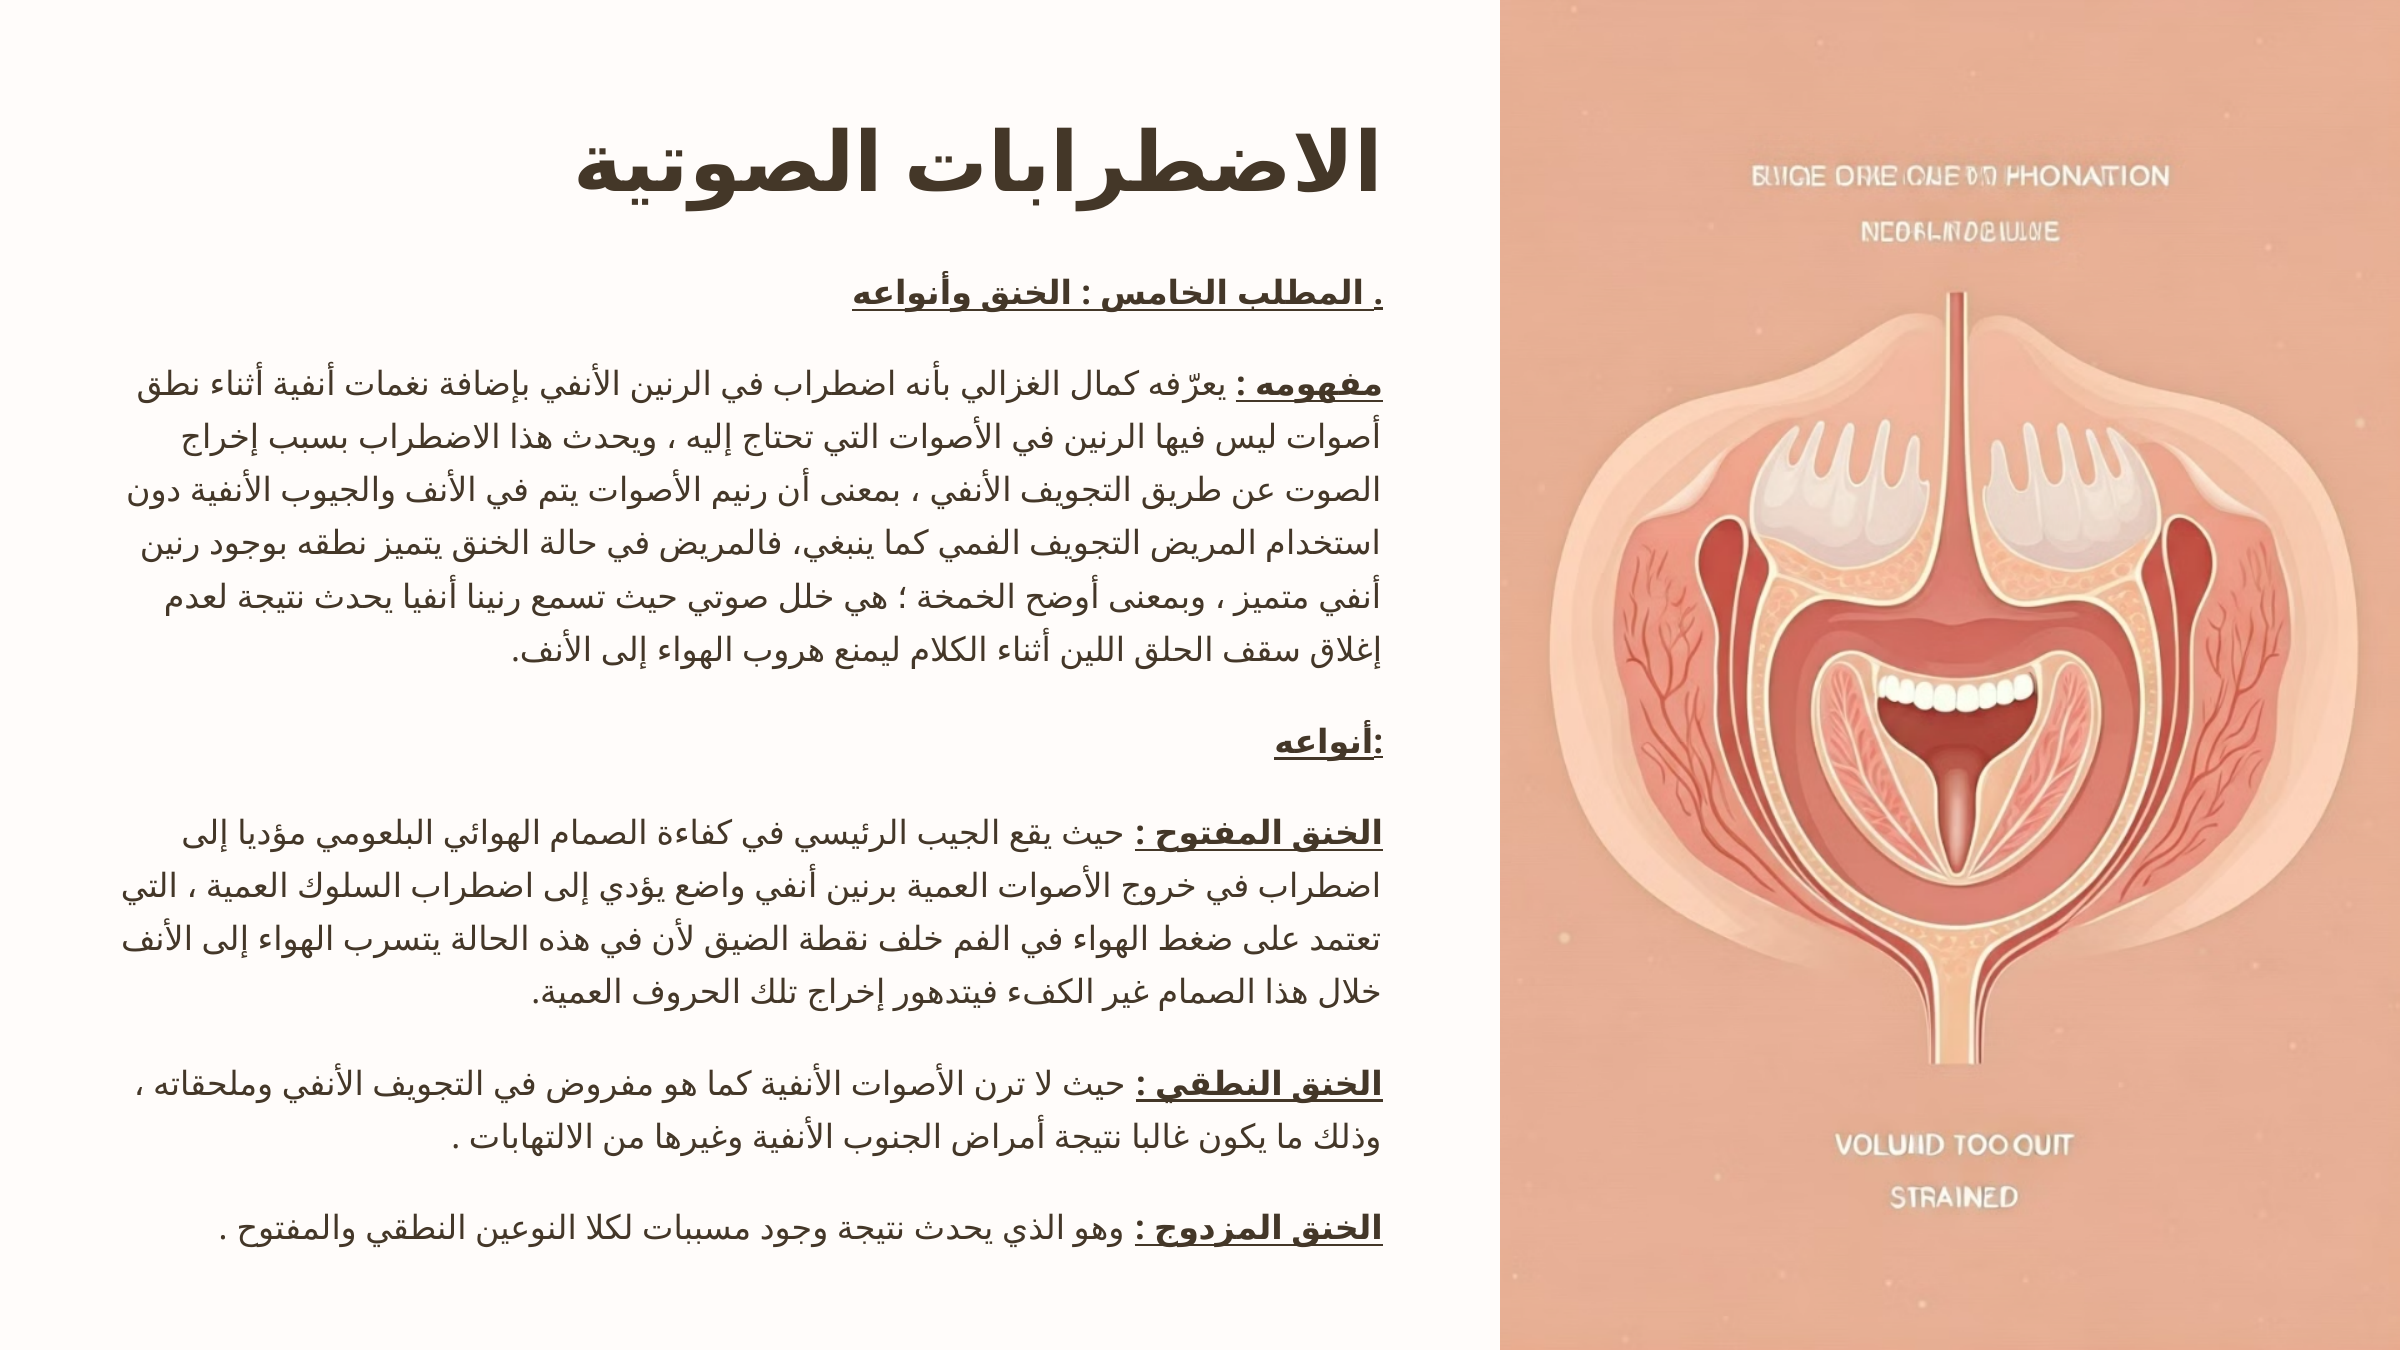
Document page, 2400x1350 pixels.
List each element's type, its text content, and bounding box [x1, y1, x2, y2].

picture [1499, 0, 2400, 1350]
text_box الخنق النطقي : حيث لا ترن الأصوات الأنفية كما هو مفروض في التجويف الأنفي وملحقاته ، وذلك ما يكون غالبا نتيجة أمراض الجنوب الأنفية وغيرها من الالتهابات . [116, 1048, 1384, 1156]
text_box أنواعه: [116, 706, 1384, 760]
text_box مفهومه : يعرّفه كمال الغزالي بأنه اضطراب في الرنين الأنفي بإضافة نغمات أنفية أثناء نطق أصوات ليس فيها الرنين في الأصوات التي تحتاج إليه ، ويحدث هذا الاضطراب بسبب إخراج الصوت عن طريق التجويف الأنفي ، بمعنى أن رنيم الأصوات يتم في الأنف والجيوب الأنفية دون استخدام المريض التجويف الفمي كما ينبغي، فالمريض في حالة الخنق يتميز نطقه بوجود رنين أنفي متميز ، وبمعنى أوضح الخمخة ؛ هي خلل صوتي حيث تسمع رنينا أنفيا يحدث نتيجة لعدم إغلاق سقف الحلق اللين أثناء الكلام ليمنع هروب الهواء إلى الأنف. [116, 349, 1384, 670]
text_box الاضطرابات الصوتية [549, 103, 1384, 208]
text_box الخنق المفتوح : حيث يقع الجيب الرئيسي في كفاءة الصمام الهوائي البلعومي مؤديا إلى اضطراب في خروج الأصوات العمية برنين أنفي واضع يؤدي إلى اضطراب السلوك العمية ، التي تعتمد على ضغط الهواء في الفم خلف نقطة الضيق لأن في هذه الحالة يتسرب الهواء إلى الأنف خلال هذا الصمام غير الكفء فيتدهور إخراج تلك الحروف العمية. [116, 797, 1384, 1011]
text_box الخنق المزدوج : وهو الذي يحدث نتيجة وجود مسببات لكلا النوعين النطقي والمفتوح . [116, 1192, 1384, 1247]
text_box المطلب الخامس : الخنق وأنواعه . [116, 258, 1384, 312]
